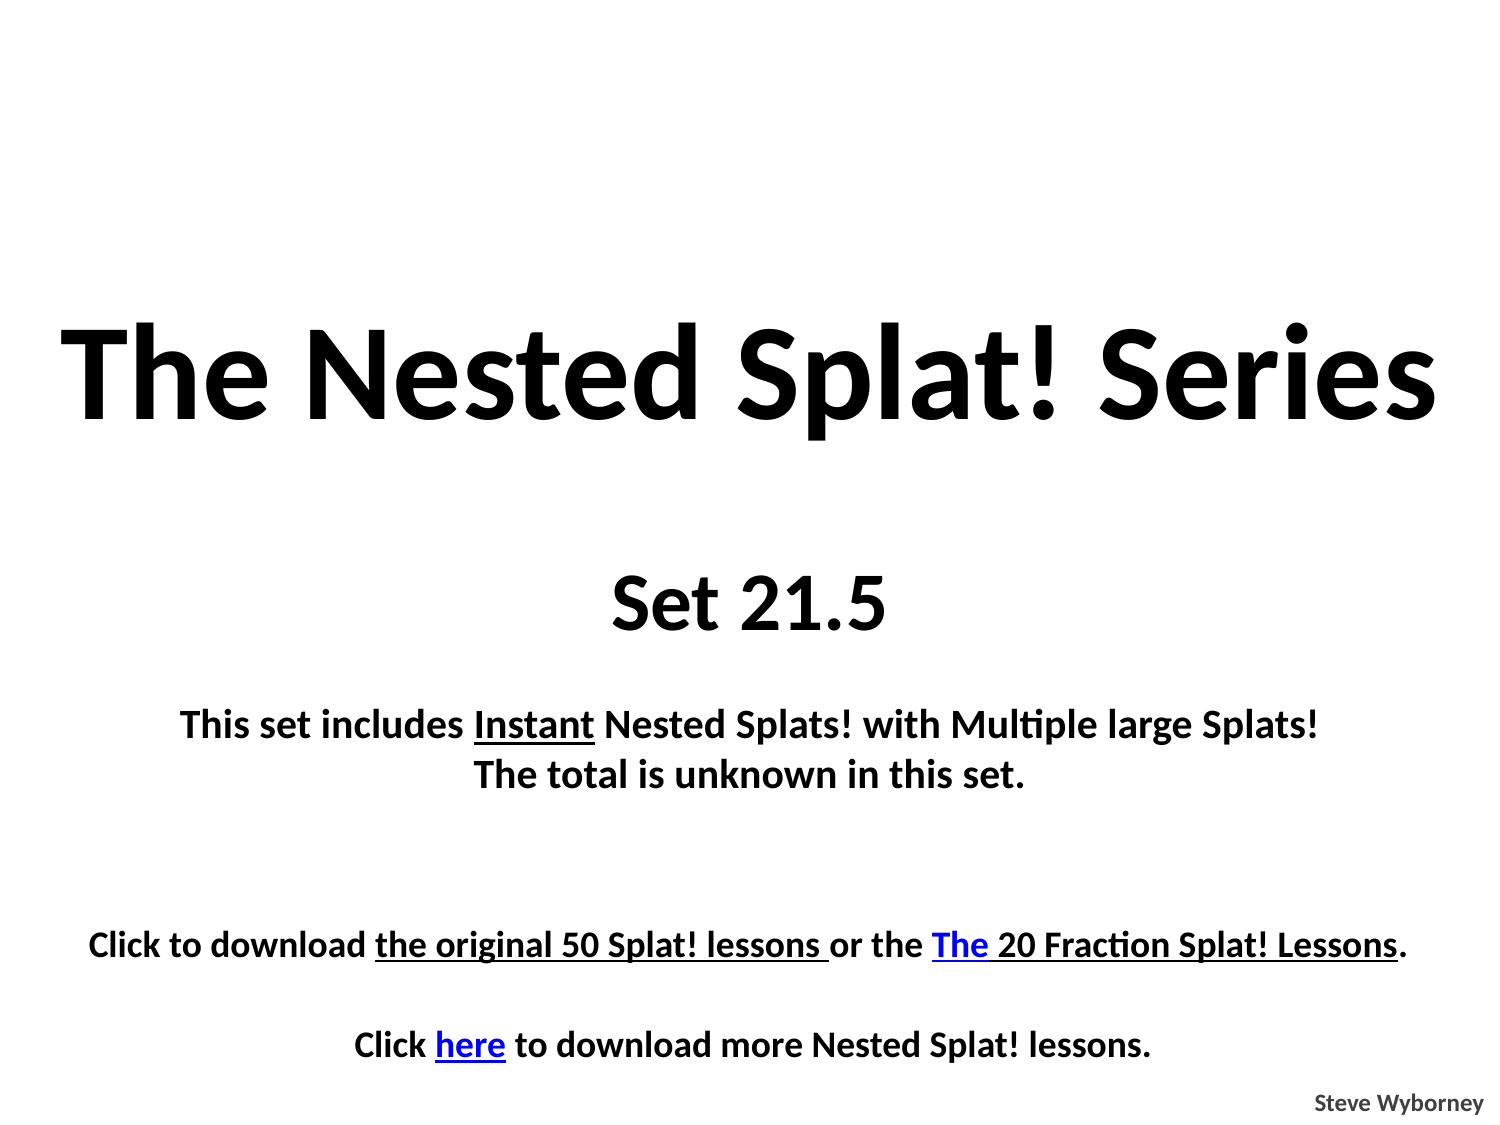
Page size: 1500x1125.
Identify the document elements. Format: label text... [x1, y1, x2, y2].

text_box The Nested Splat! Series Set 21.5 This set includes Instant Nested Splats! with Multiple large Splats! The total is unknown in this set. [45, 274, 1455, 805]
text_box Click here to download more Nested Splat! lessons. [339, 1012, 1168, 1073]
text_box Click to download the original 50 Splat! lessons or the The 20 Fraction Splat! Lessons. [73, 912, 1432, 973]
text_box Steve Wyborney [1299, 1079, 1499, 1125]
